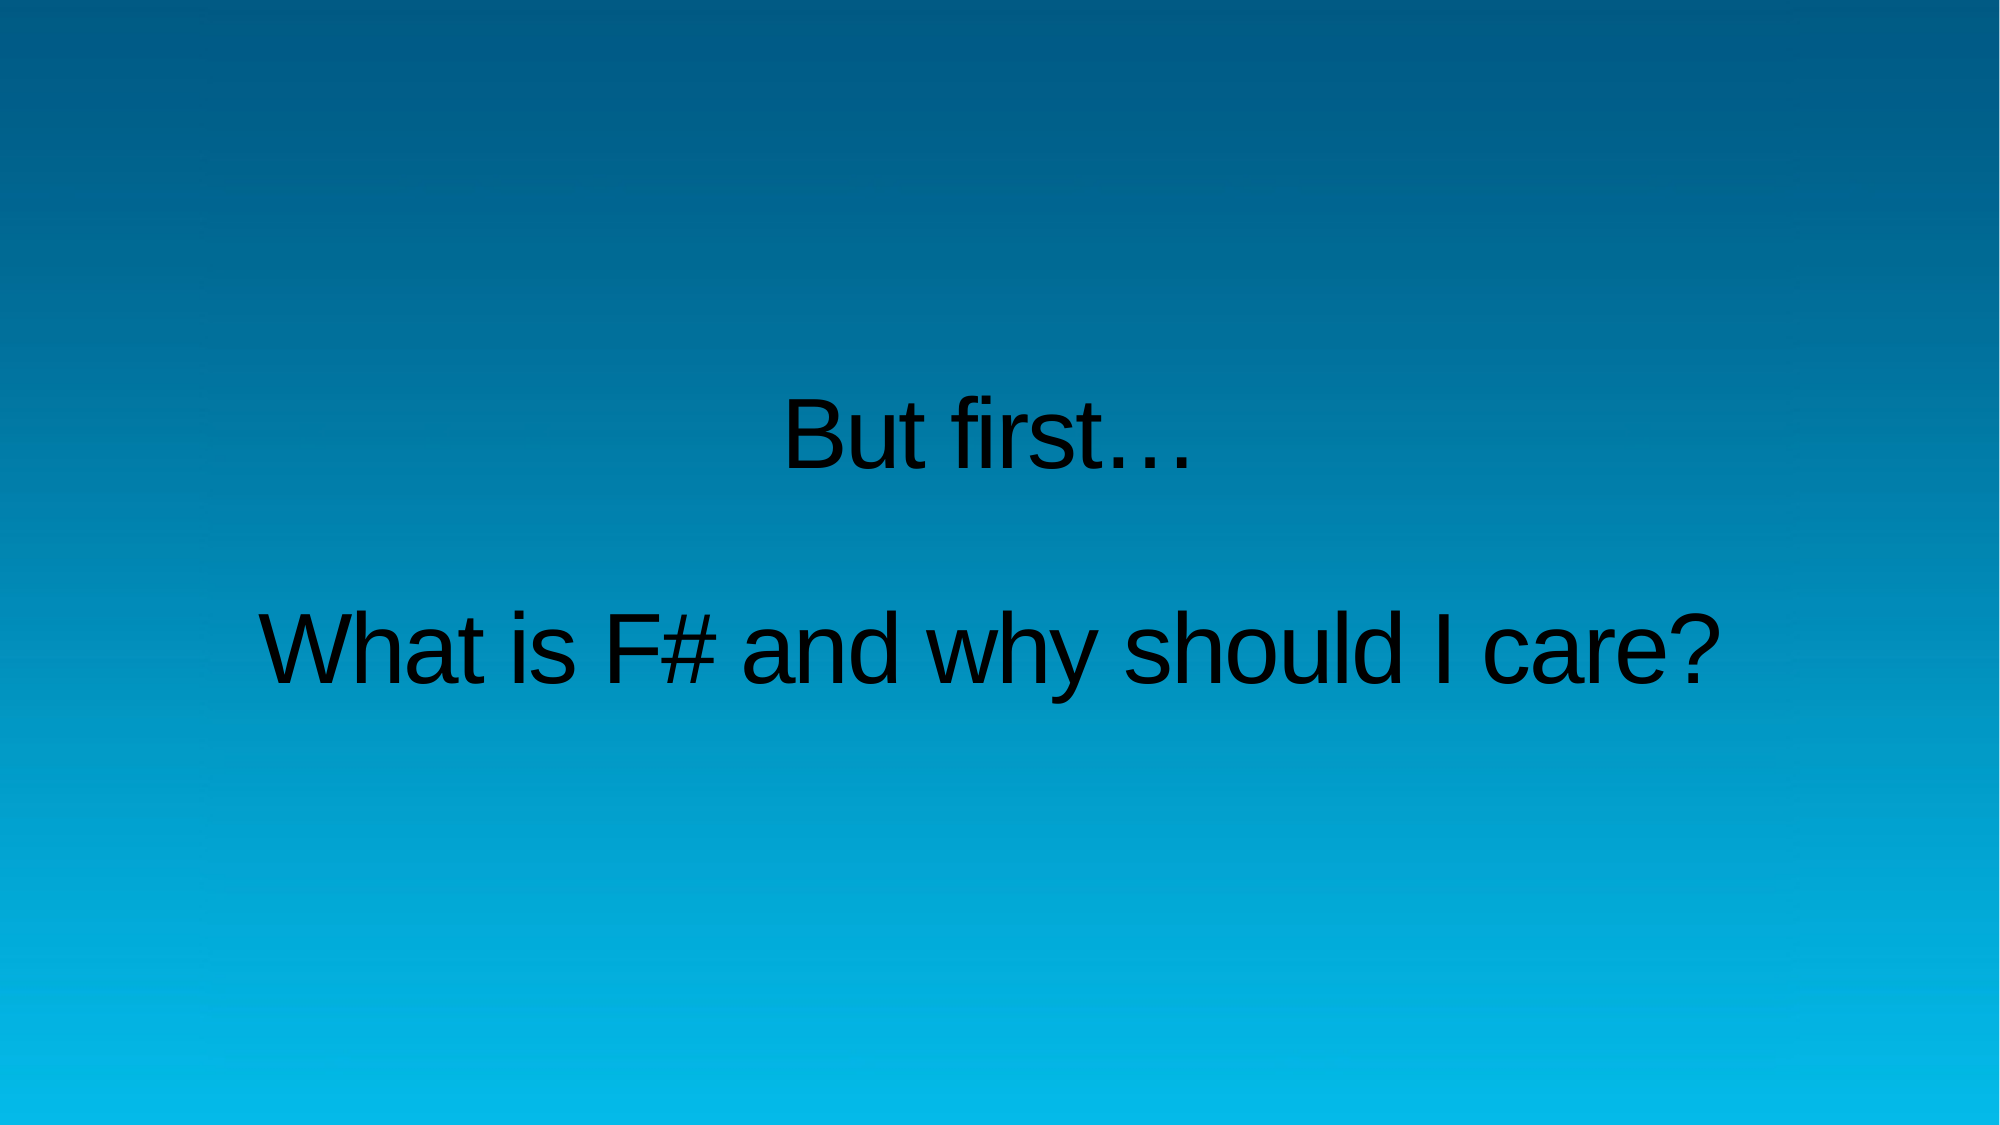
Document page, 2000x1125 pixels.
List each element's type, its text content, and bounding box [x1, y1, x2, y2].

title But first… What is F# and why should I care? [74, 381, 1908, 709]
text_box [138, 246, 1899, 481]
